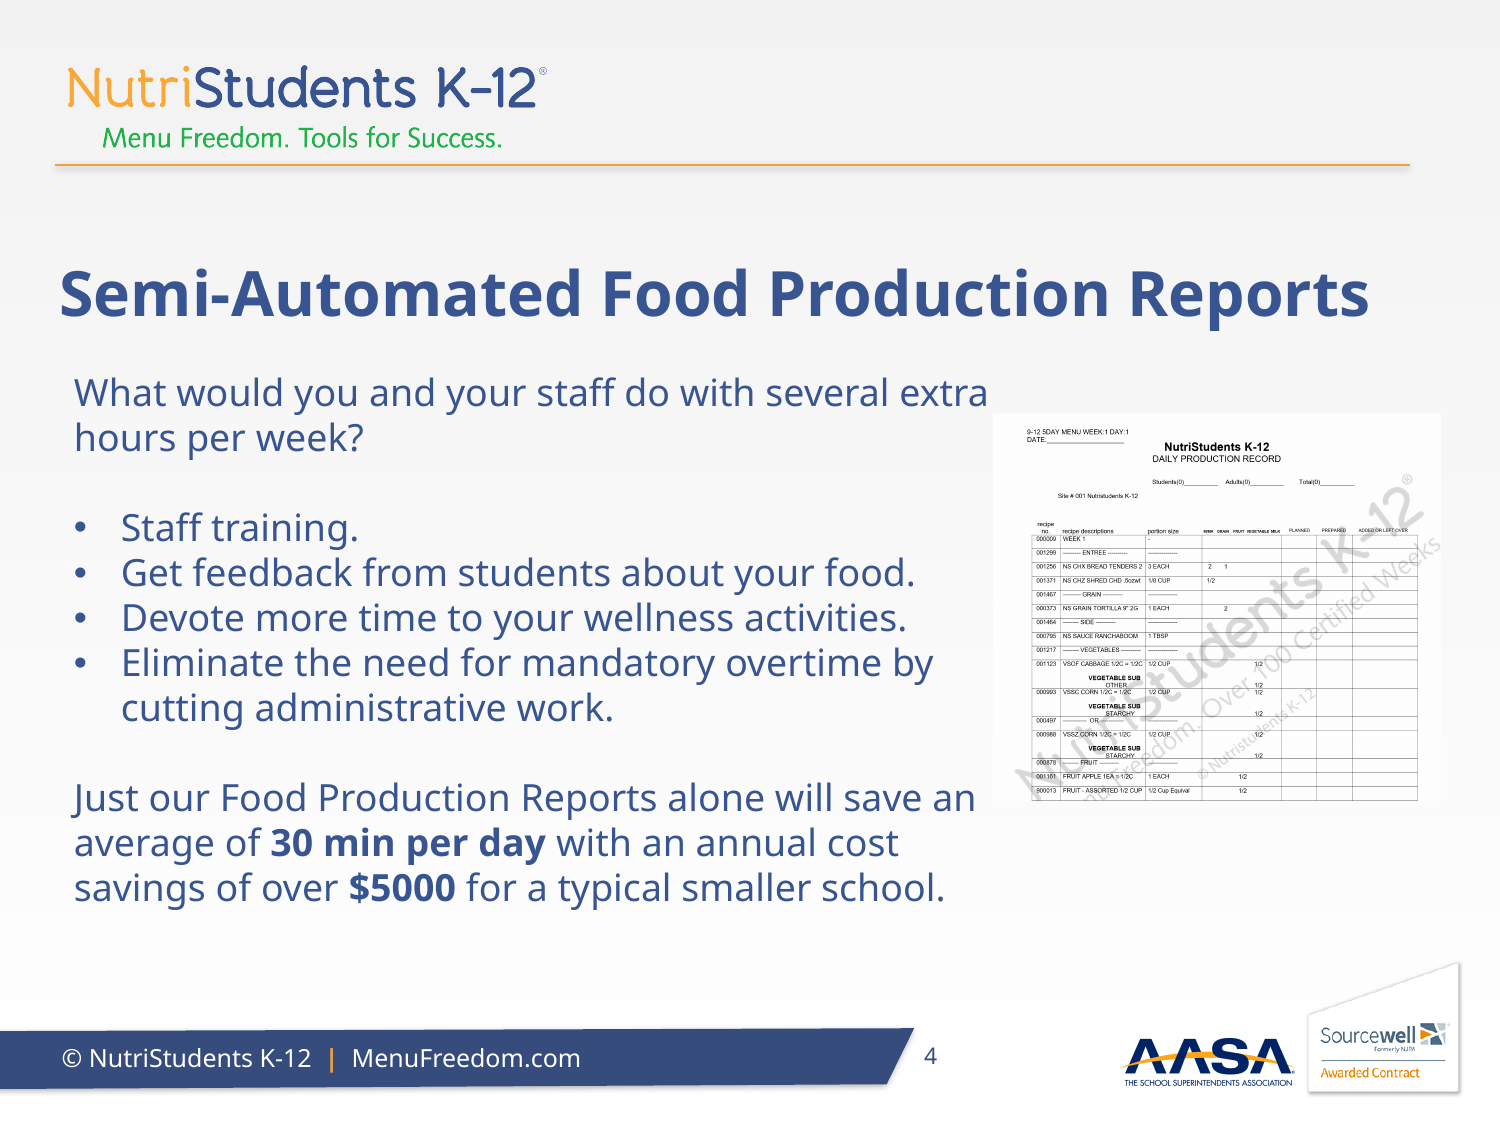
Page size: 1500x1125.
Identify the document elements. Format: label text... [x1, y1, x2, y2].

picture [1120, 935, 1487, 1121]
picture [68, 65, 547, 148]
slide_number 4 [909, 1027, 984, 1088]
text_box What would you and your staff do with several extra hours per week? Staff training. Get feedback from students about your food. Devote more time to your wellness activities. Eliminate the need for mandatory overtime by cutting administrative work. Just our Food Production Reports alone will save an average of 30 min per day with an annual cost savings of over $5000 for a typical smaller school. [59, 362, 1016, 917]
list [993, 413, 1441, 801]
title Semi-Automated Food Production Reports [44, 231, 1395, 337]
